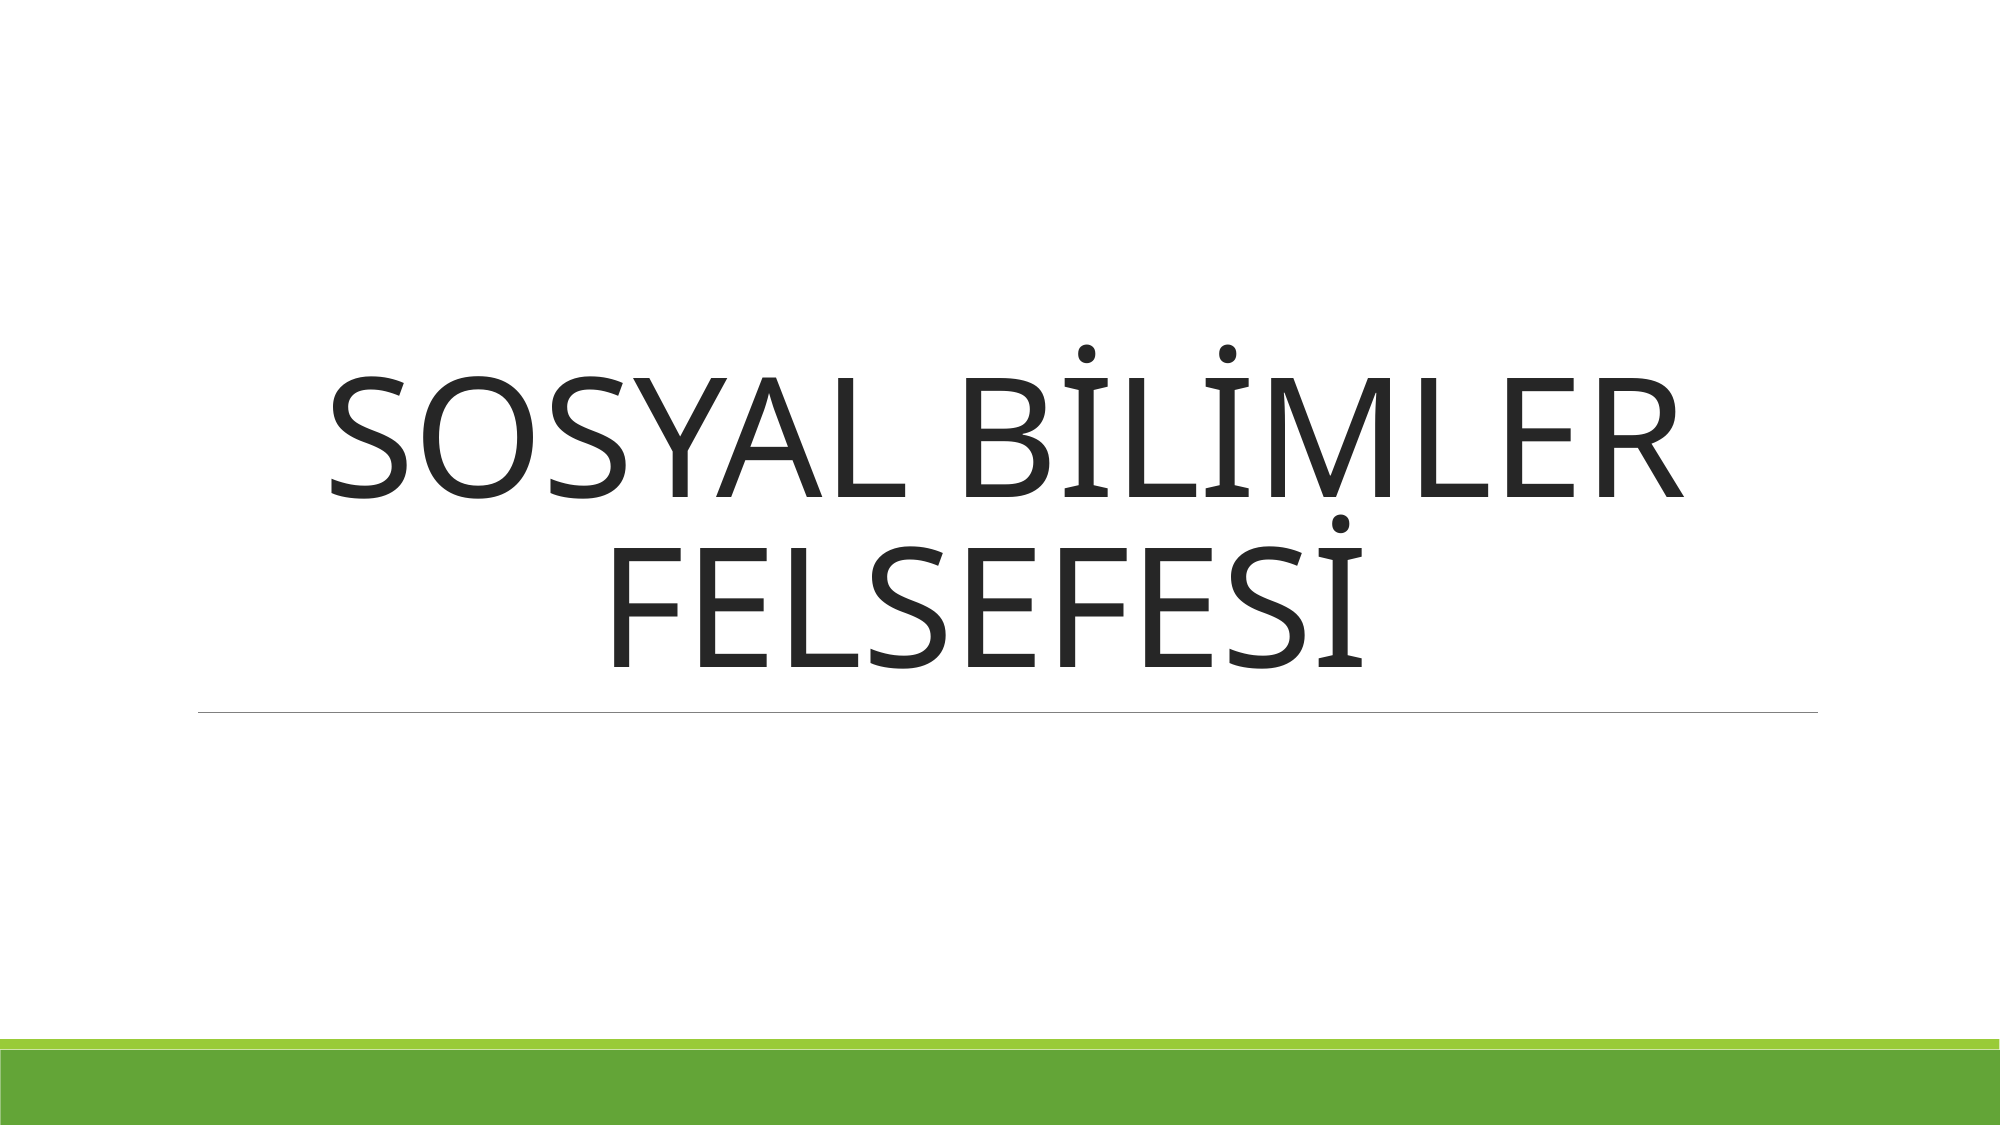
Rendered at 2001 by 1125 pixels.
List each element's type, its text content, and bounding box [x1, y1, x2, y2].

title SOSYAL BİLİMLER FELSEFESİ [180, 124, 1830, 710]
